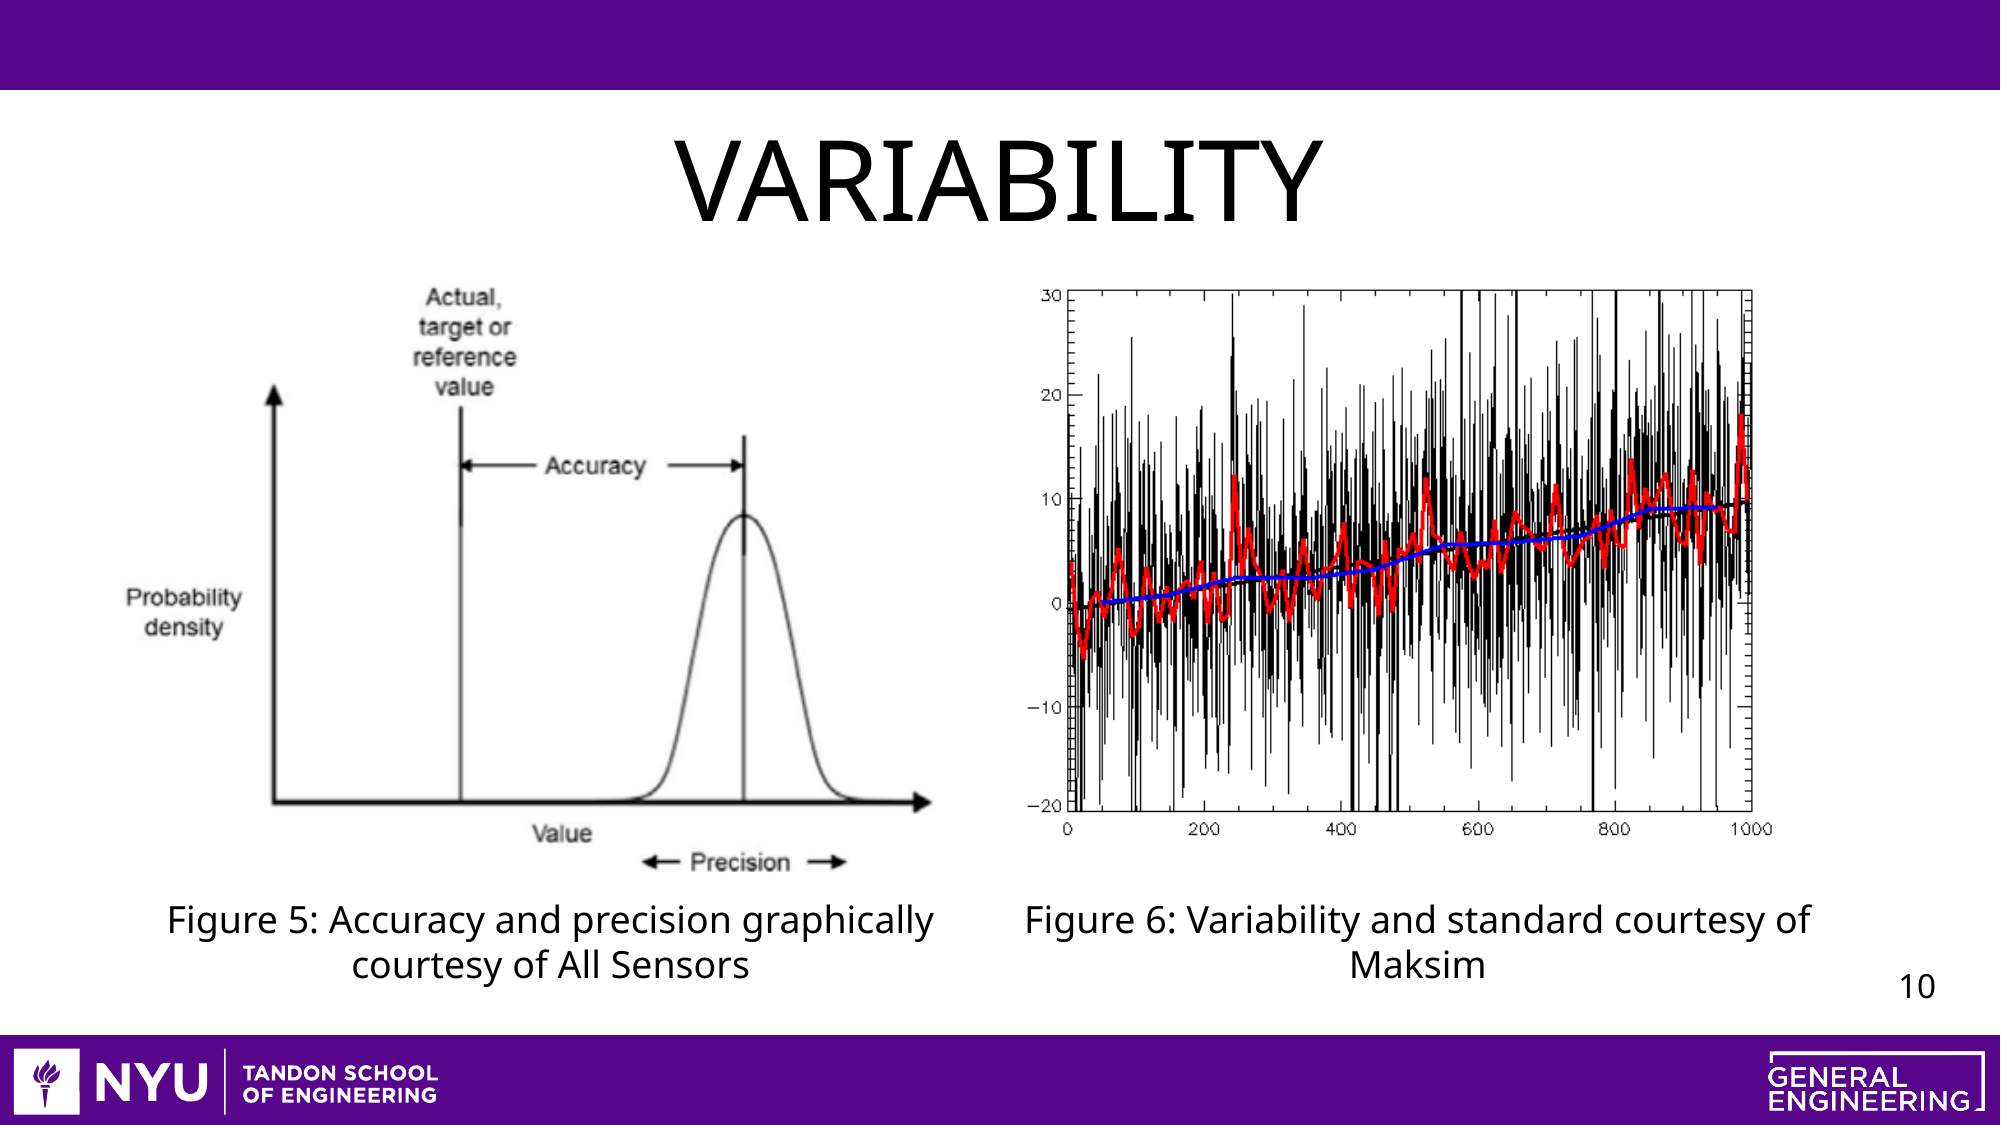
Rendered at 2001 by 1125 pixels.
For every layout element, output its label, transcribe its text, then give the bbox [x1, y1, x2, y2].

picture [13, 1048, 438, 1115]
picture [1768, 1051, 1985, 1111]
text_box Figure 6: Variability and standard courtesy of Maksim [984, 888, 1852, 993]
text_box VARIABILITY [92, 94, 1908, 253]
text_box [0, 0, 2000, 91]
text_box Figure 5: Accuracy and precision graphically courtesy of All Sensors [117, 965, 984, 993]
text_box 10 [1802, 958, 1951, 1013]
text_box [0, 1034, 2000, 1125]
picture [92, 225, 1782, 965]
